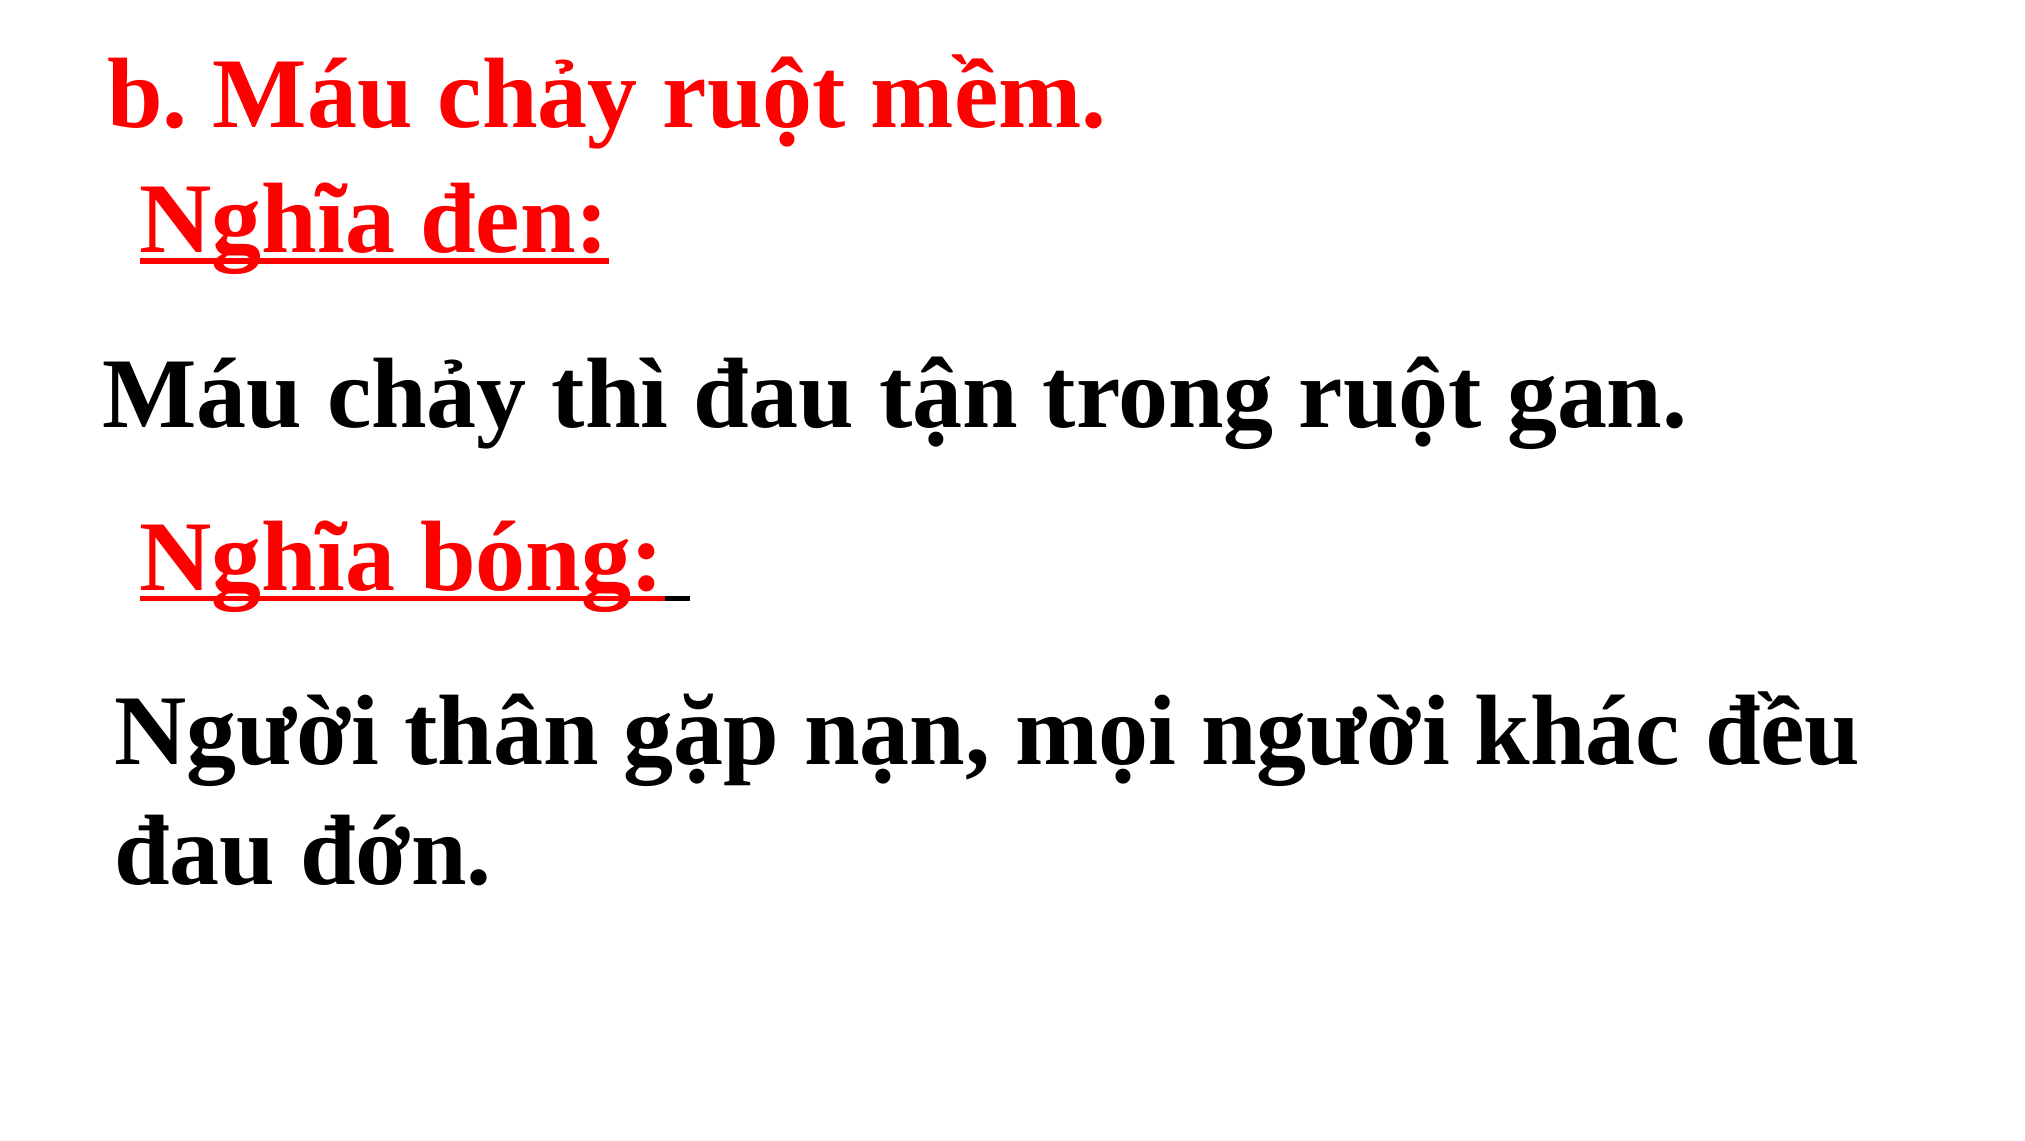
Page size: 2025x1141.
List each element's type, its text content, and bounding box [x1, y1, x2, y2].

text_box Nghĩa đen: [125, 145, 675, 280]
text_box Nghĩa bóng: [124, 482, 788, 618]
text_box Người thân gặp nạn, mọi người khác đều đau đớn. [99, 657, 1900, 913]
text_box b. Máu chảy ruột mềm. [92, 20, 1123, 155]
text_box Máu chảy thì đau tận trong ruột gan. [87, 320, 1963, 455]
